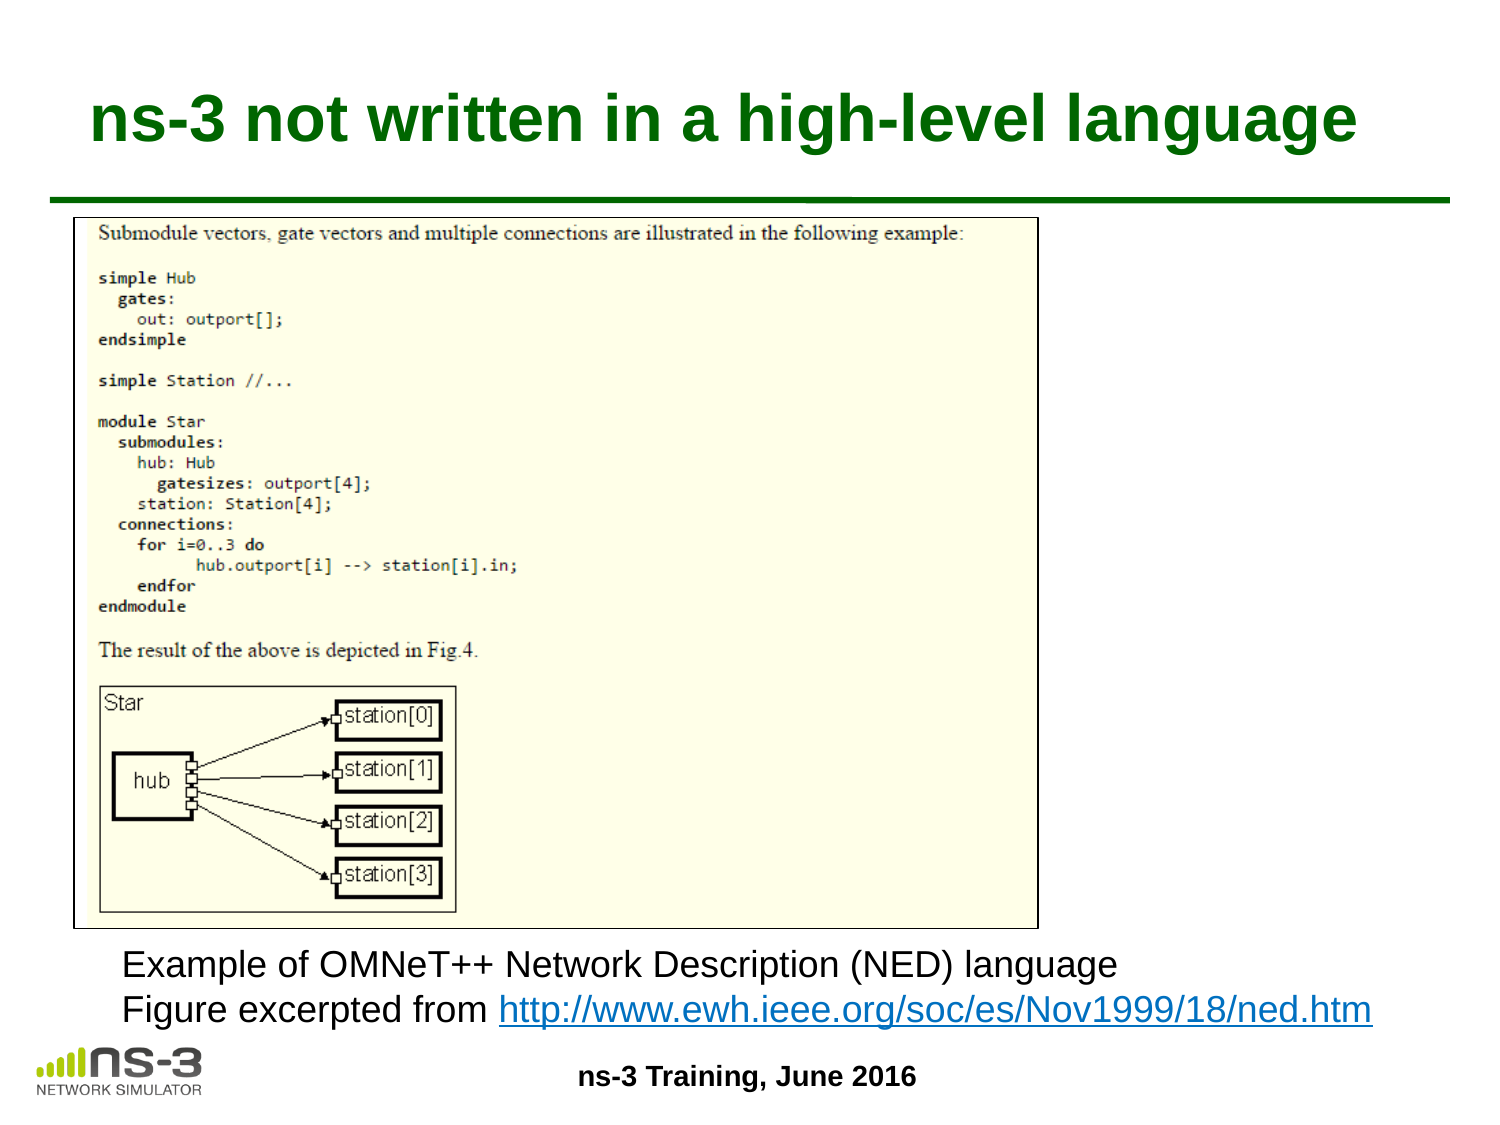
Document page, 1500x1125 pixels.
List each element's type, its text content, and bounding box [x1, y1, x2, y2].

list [74, 217, 1038, 928]
picture [24, 1017, 213, 1125]
title ns-3 not written in a high-level language [74, 44, 1421, 186]
footer ns-3 Training, June 2016 [512, 1049, 983, 1125]
text_box Example of OMNeT++ Network Description (NED) language Figure excerpted from http://www.ewh.ieee.org/soc/es/Nov1999/18/ned.htm [106, 932, 1388, 1038]
